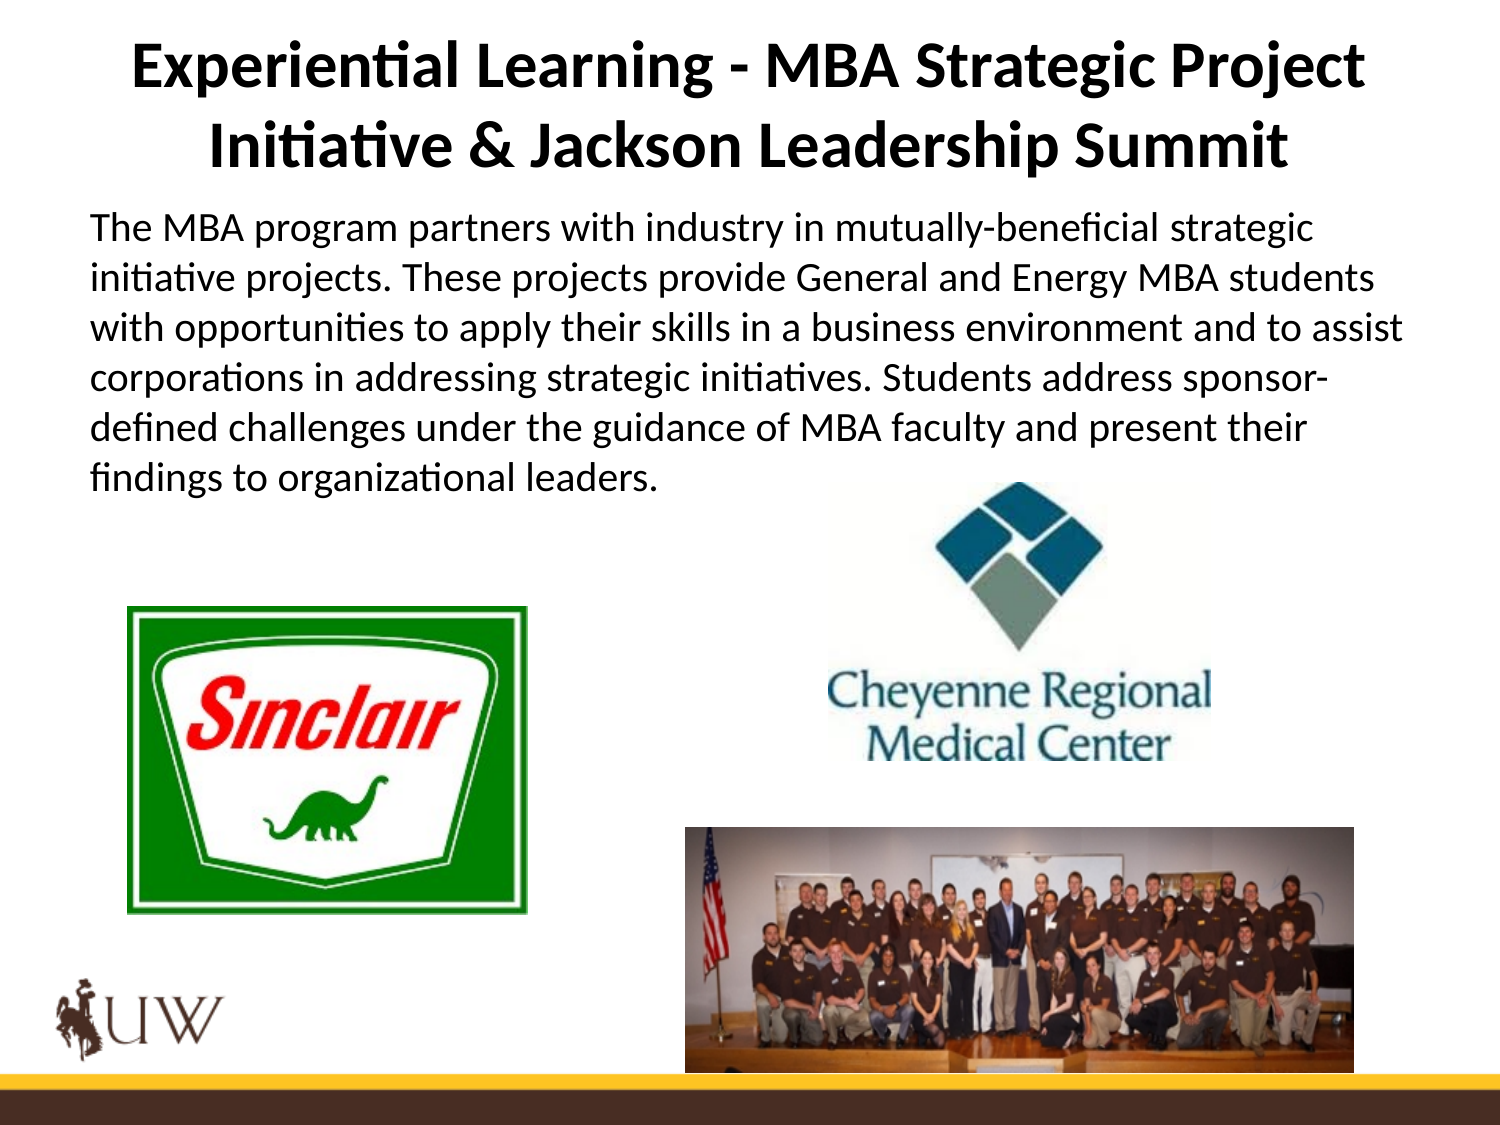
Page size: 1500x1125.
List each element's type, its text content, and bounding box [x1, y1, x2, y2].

picture [828, 481, 1211, 761]
picture [127, 606, 528, 915]
list The MBA program partners with industry in mutually-beneficial strategic initiative projects. These projects provide General and Energy MBA students with opportunities to apply their skills in a business environment and to assist corporations in addressing strategic initiatives. Students address sponsor-defined challenges under the guidance of MBA faculty and present their findings to organizational leaders. [75, 192, 1425, 951]
picture [685, 827, 1354, 1074]
title Experiential Learning - MBA Strategic Project Initiative & Jackson Leadership Summit [75, 12, 1425, 192]
